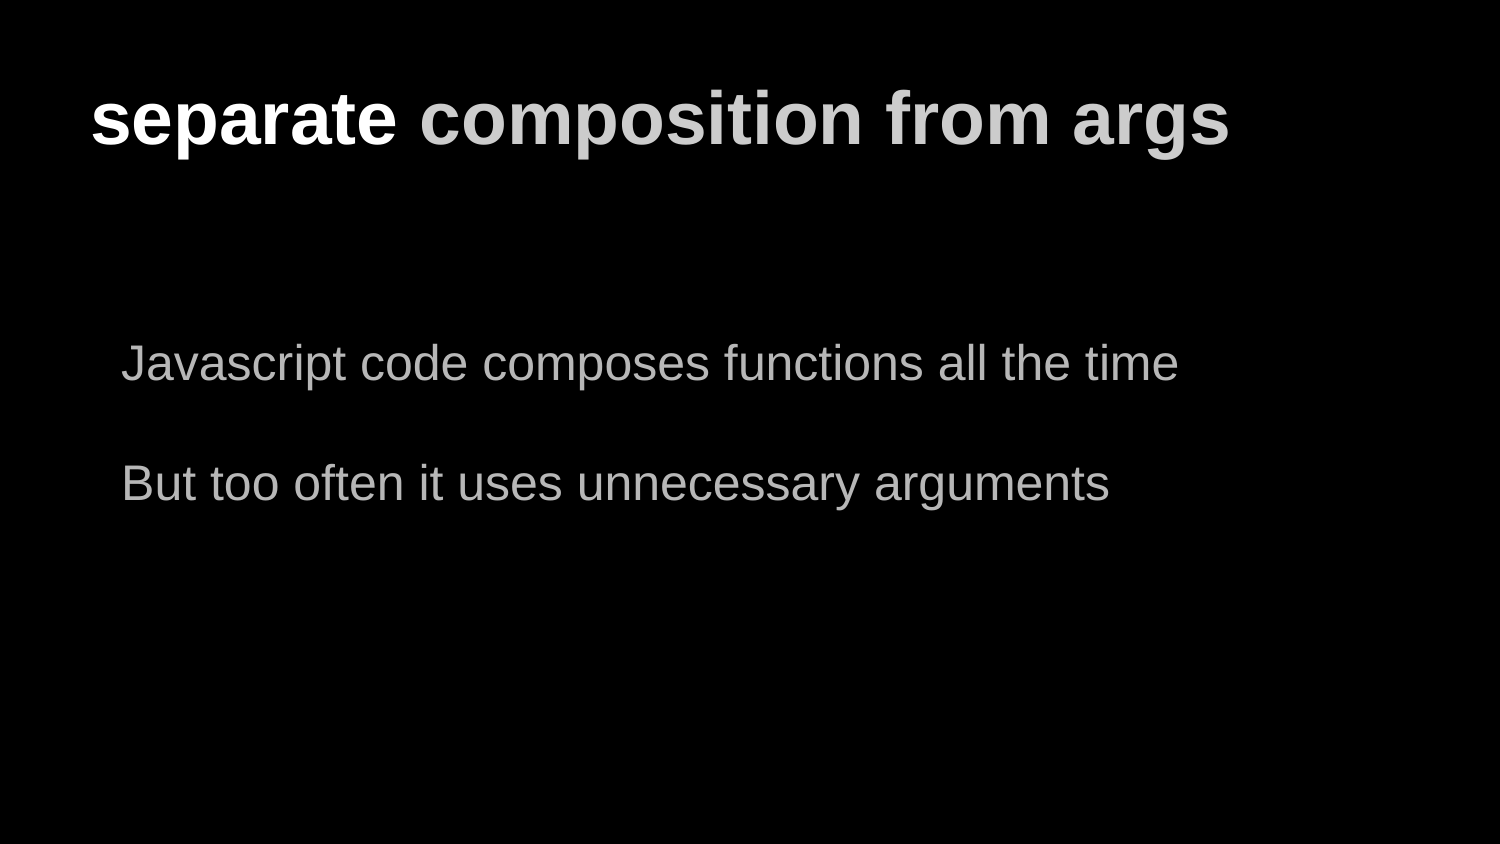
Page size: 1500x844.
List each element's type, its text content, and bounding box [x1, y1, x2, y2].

title separate composition from args [75, 33, 1425, 175]
list Javascript code composes functions all the time But too often it uses unnecessary arguments [75, 315, 1404, 576]
